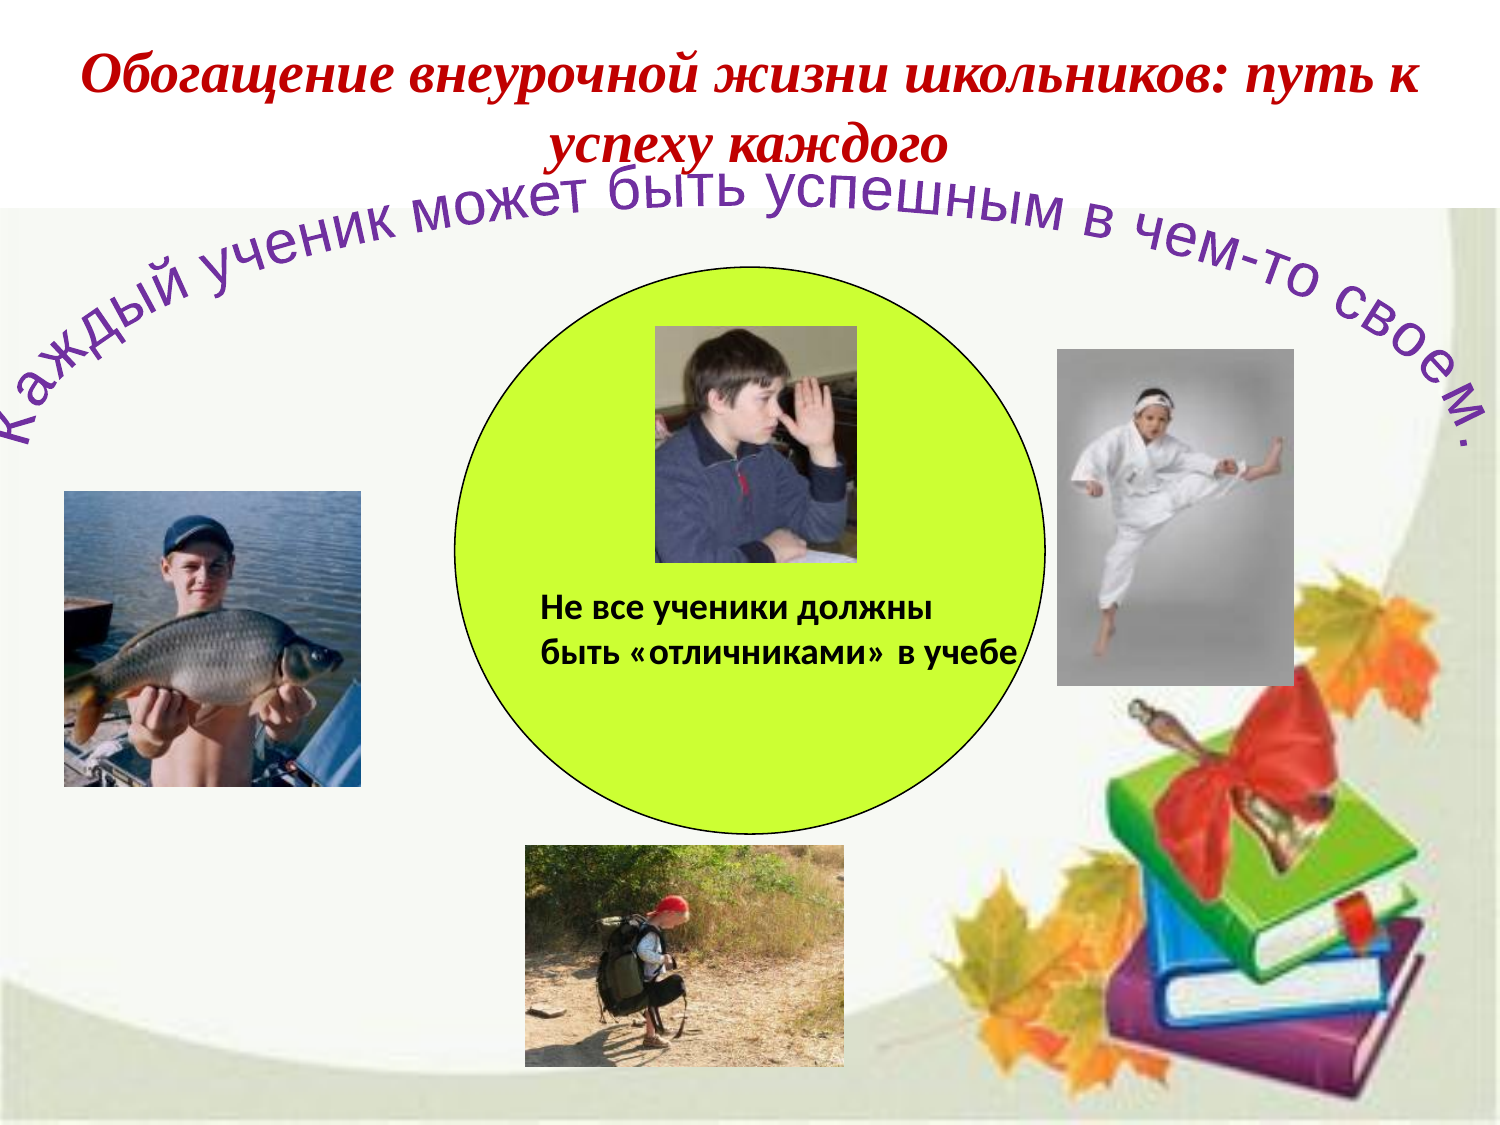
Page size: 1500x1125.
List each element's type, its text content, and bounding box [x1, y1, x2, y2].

text_box [454, 267, 1046, 835]
title Обогащение внеурочной жизни школьников: путь к успеху каждого [0, 0, 1500, 209]
text_box Не все ученики должны быть «отличниками» в учебе [525, 574, 1037, 724]
picture [0, 209, 1500, 1125]
